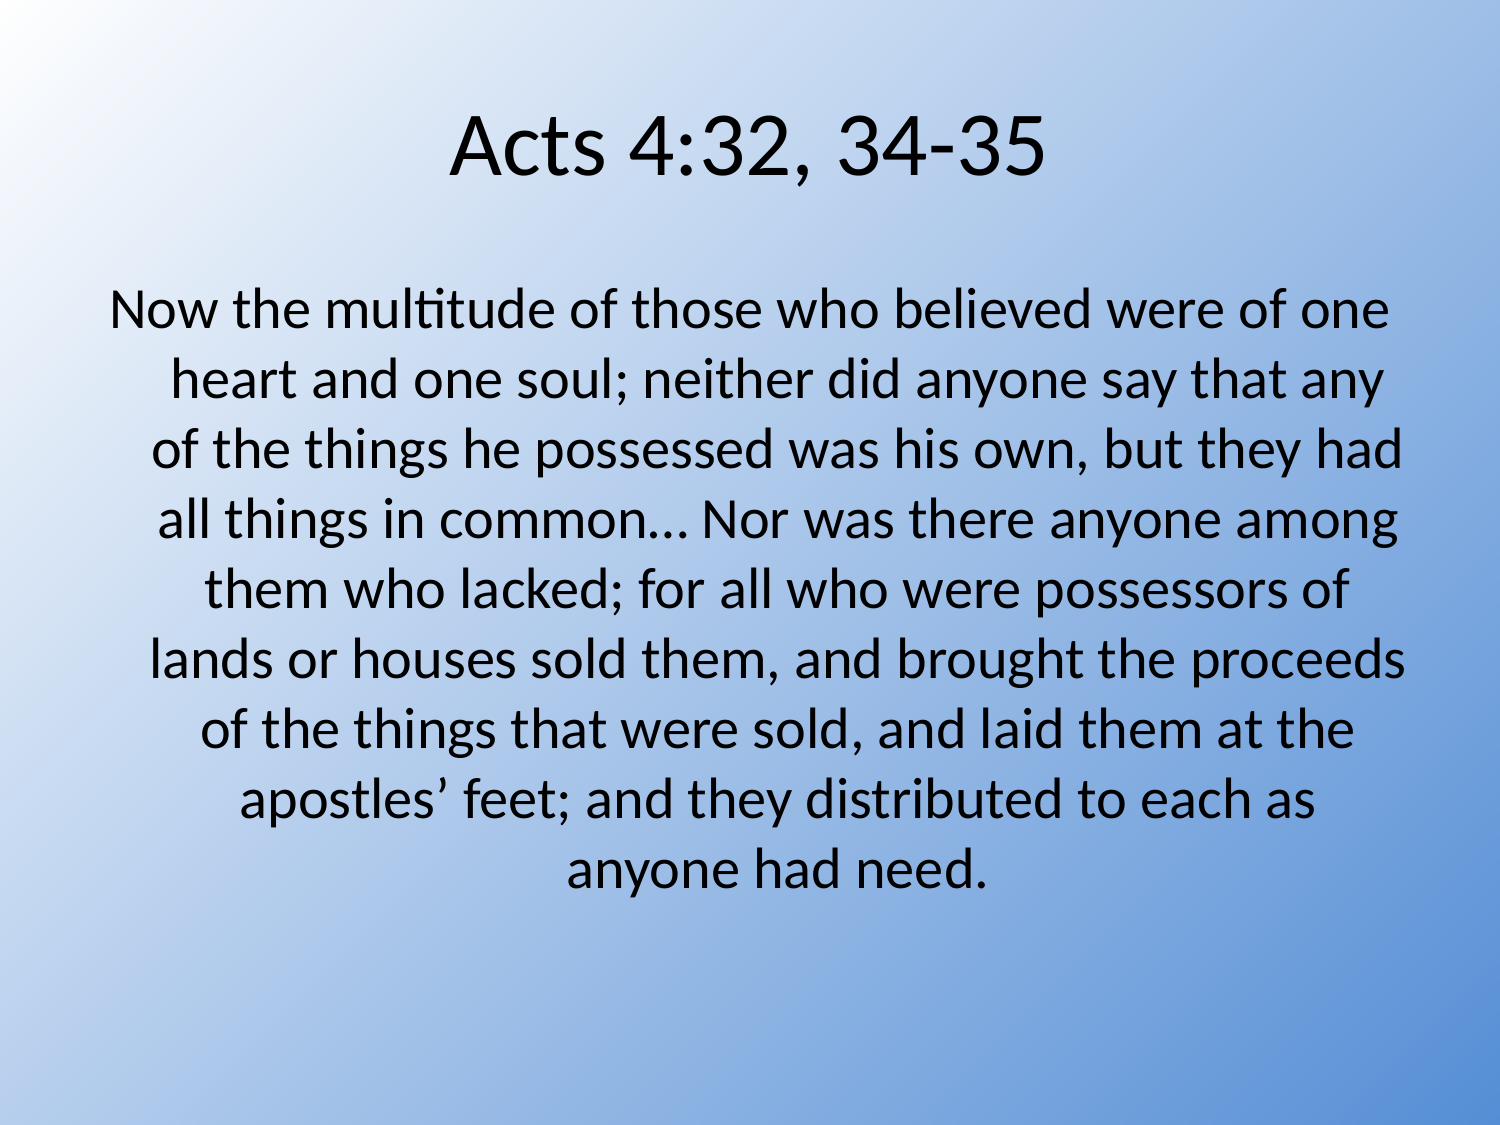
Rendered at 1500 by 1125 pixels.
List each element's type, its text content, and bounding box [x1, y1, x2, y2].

title Acts 4:32, 34-35 [75, 45, 1425, 233]
list Now the multitude of those who believed were of one heart and one soul; neither did anyone say that any of the things he possessed was his own, but they had all things in common… Nor was there anyone among them who lacked; for all who were possessors of lands or houses sold them, and brought the proceeds of the things that were sold, and laid them at the apostles’ feet; and they distributed to each as anyone had need. [75, 262, 1425, 1005]
